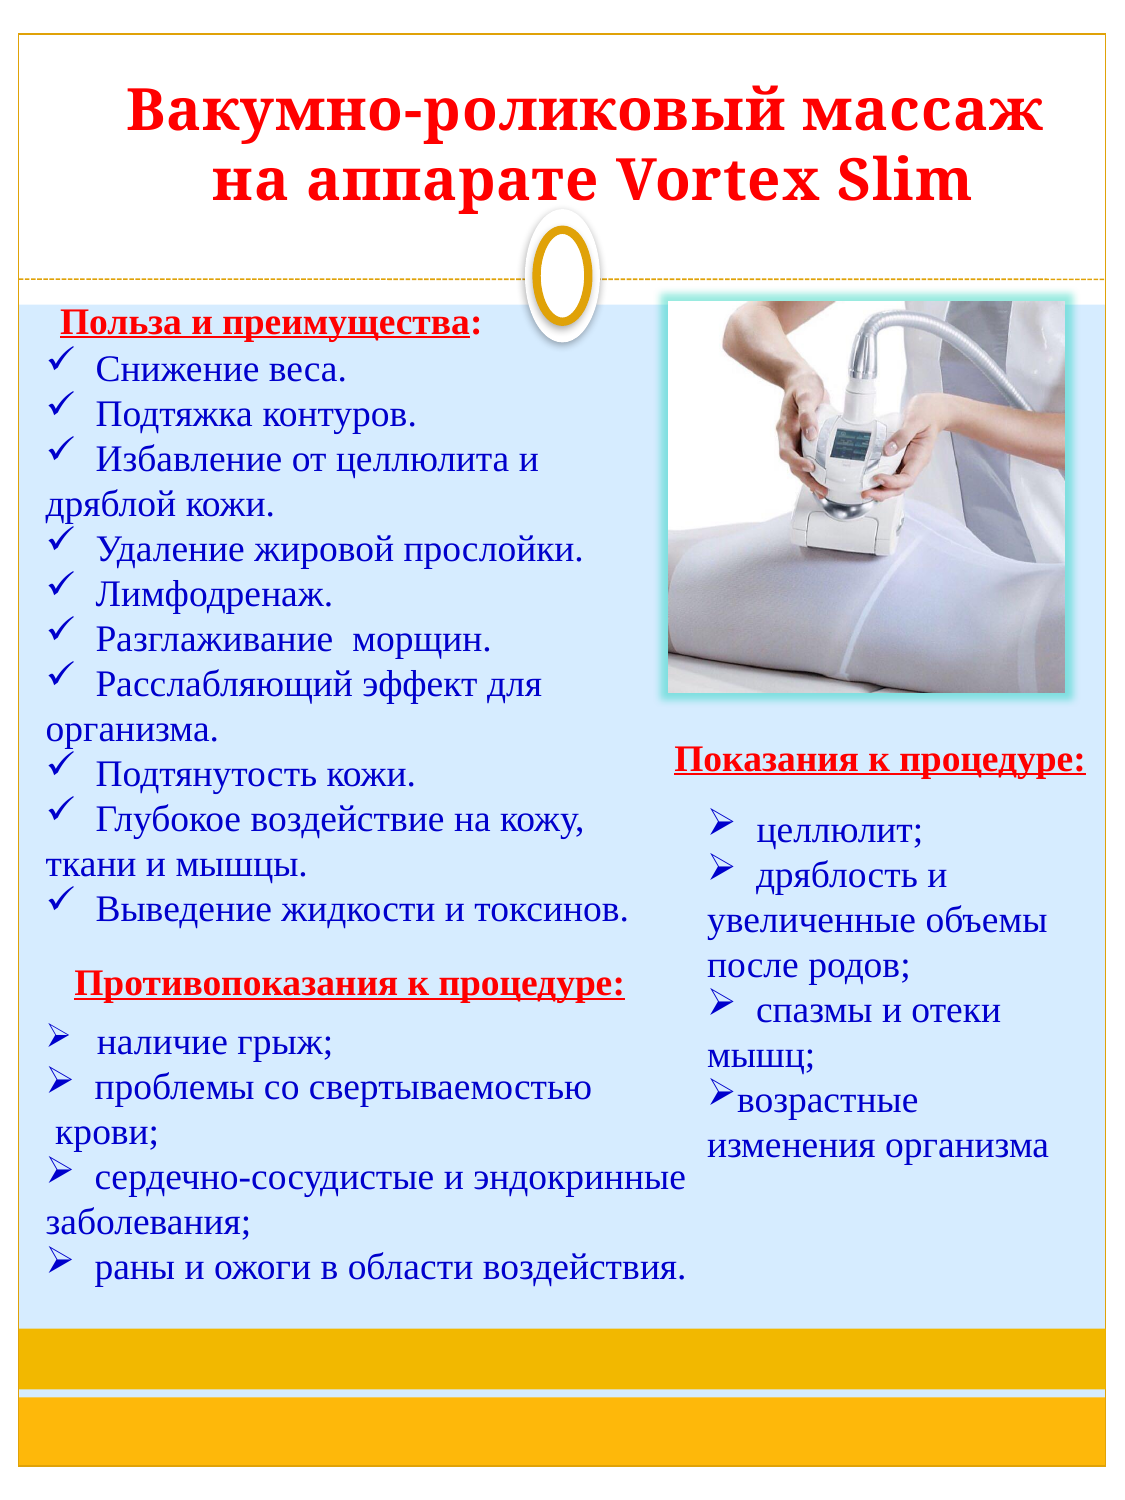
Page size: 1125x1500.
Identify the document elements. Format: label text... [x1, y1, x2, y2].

text_box целлюлит; дряблость и увеличенные объемы после родов; спазмы и отеки мышц; возрастные изменения организма [692, 797, 1094, 1172]
text_box наличие грыж; проблемы со свертываемостью крови; сердечно-сосудистые и эндокринные заболевания; раны и ожоги в области воздействия. [30, 1009, 752, 1295]
text_box Снижение веса. Подтяжка контуров. Избавление от целлюлита и дряблой кожи. Удаление жировой прослойки. Лимфодренаж. Разглаживание морщин. Расслабляющий эффект для организма. Подтянутость кожи. Глубокое воздействие на кожу, ткани и мышцы. Выведение жидкости и токсинов. [30, 336, 657, 982]
text_box Противопоказания к процедуре: [42, 950, 657, 1009]
text_box Показания к процедуре: [659, 726, 1101, 787]
text_box [19, 1328, 1106, 1390]
text_box Польза и преимущества: [45, 289, 508, 349]
picture [668, 300, 1066, 693]
text_box Вакумно-роликовый массаж на аппарате Vortex Slim [110, 64, 1076, 220]
